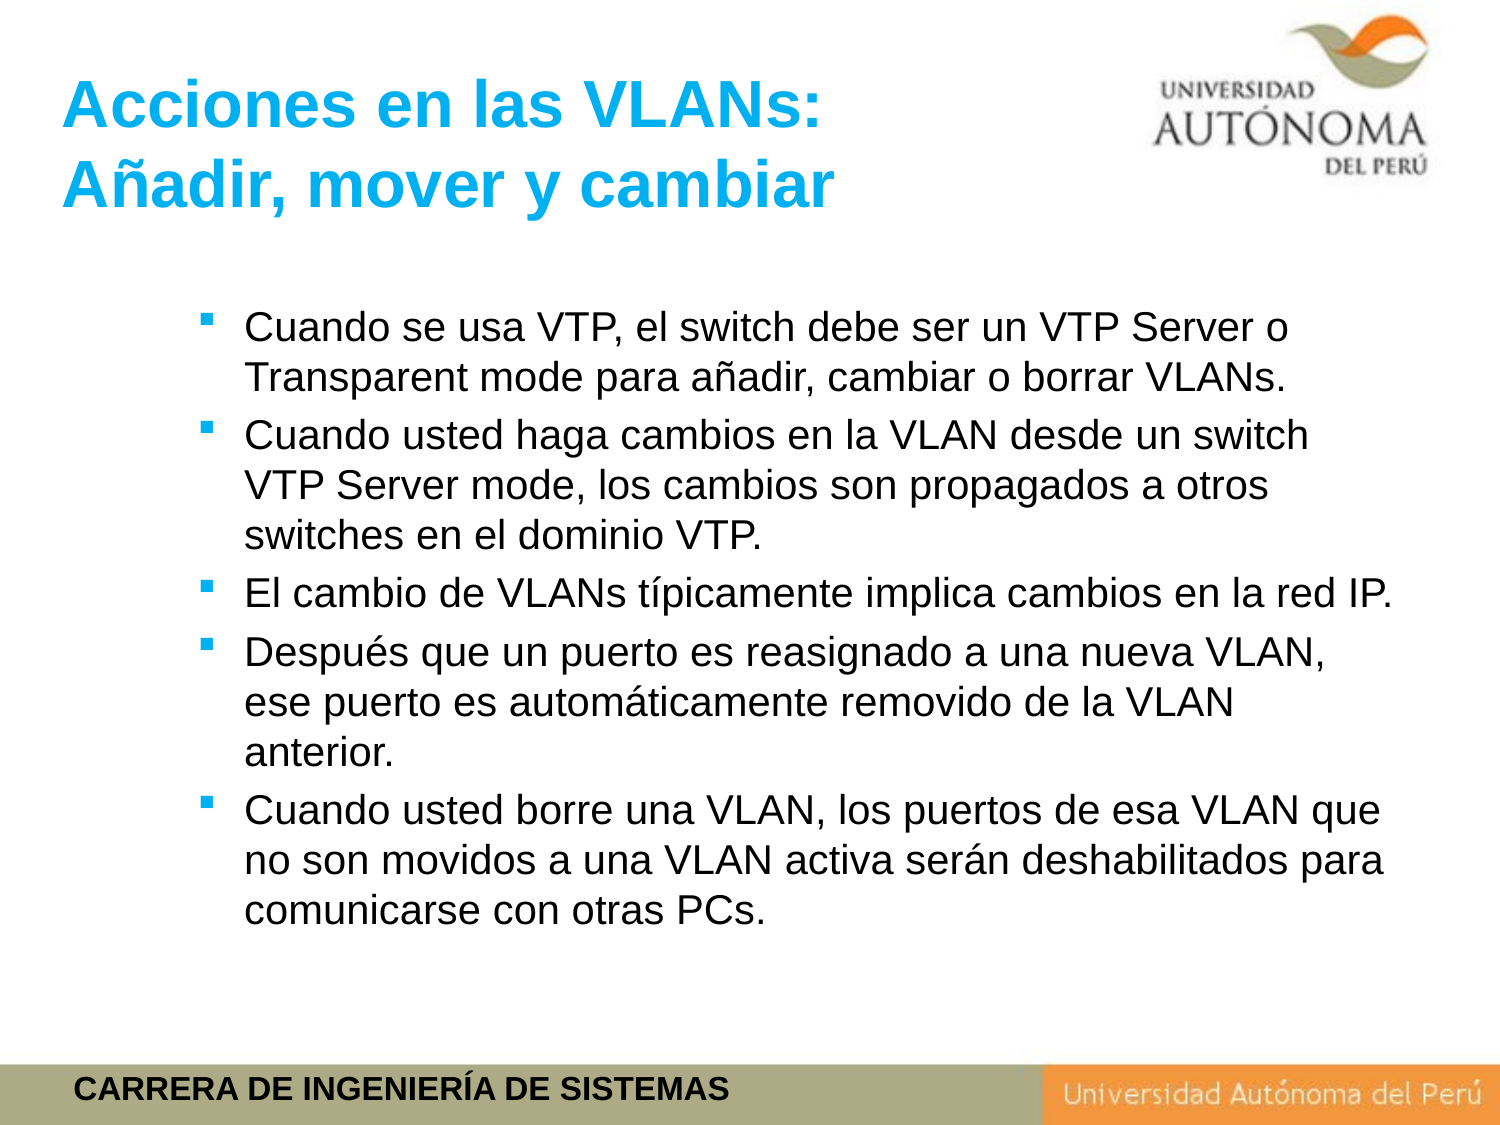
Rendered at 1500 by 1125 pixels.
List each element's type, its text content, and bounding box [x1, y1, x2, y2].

text_box Acciones en las VLANs: Añadir, mover y cambiar [46, 46, 1067, 235]
picture [0, 0, 1500, 1125]
text_box Cuando se usa VTP, el switch debe ser un VTP Server o Transparent mode para añadir, cambiar o borrar VLANs. Cuando usted haga cambios en la VLAN desde un switch VTP Server mode, los cambios son propagados a otros switches en el dominio VTP. El cambio de VLANs típicamente implica cambios en la red IP. Después que un puerto es reasignado a una nueva VLAN, ese puerto es automáticamente removido de la VLAN anterior. Cuando usted borre una VLAN, los puertos de esa VLAN que no son movidos a una VLAN activa serán deshabilitados para comunicarse con otras PCs. [107, 292, 1411, 997]
